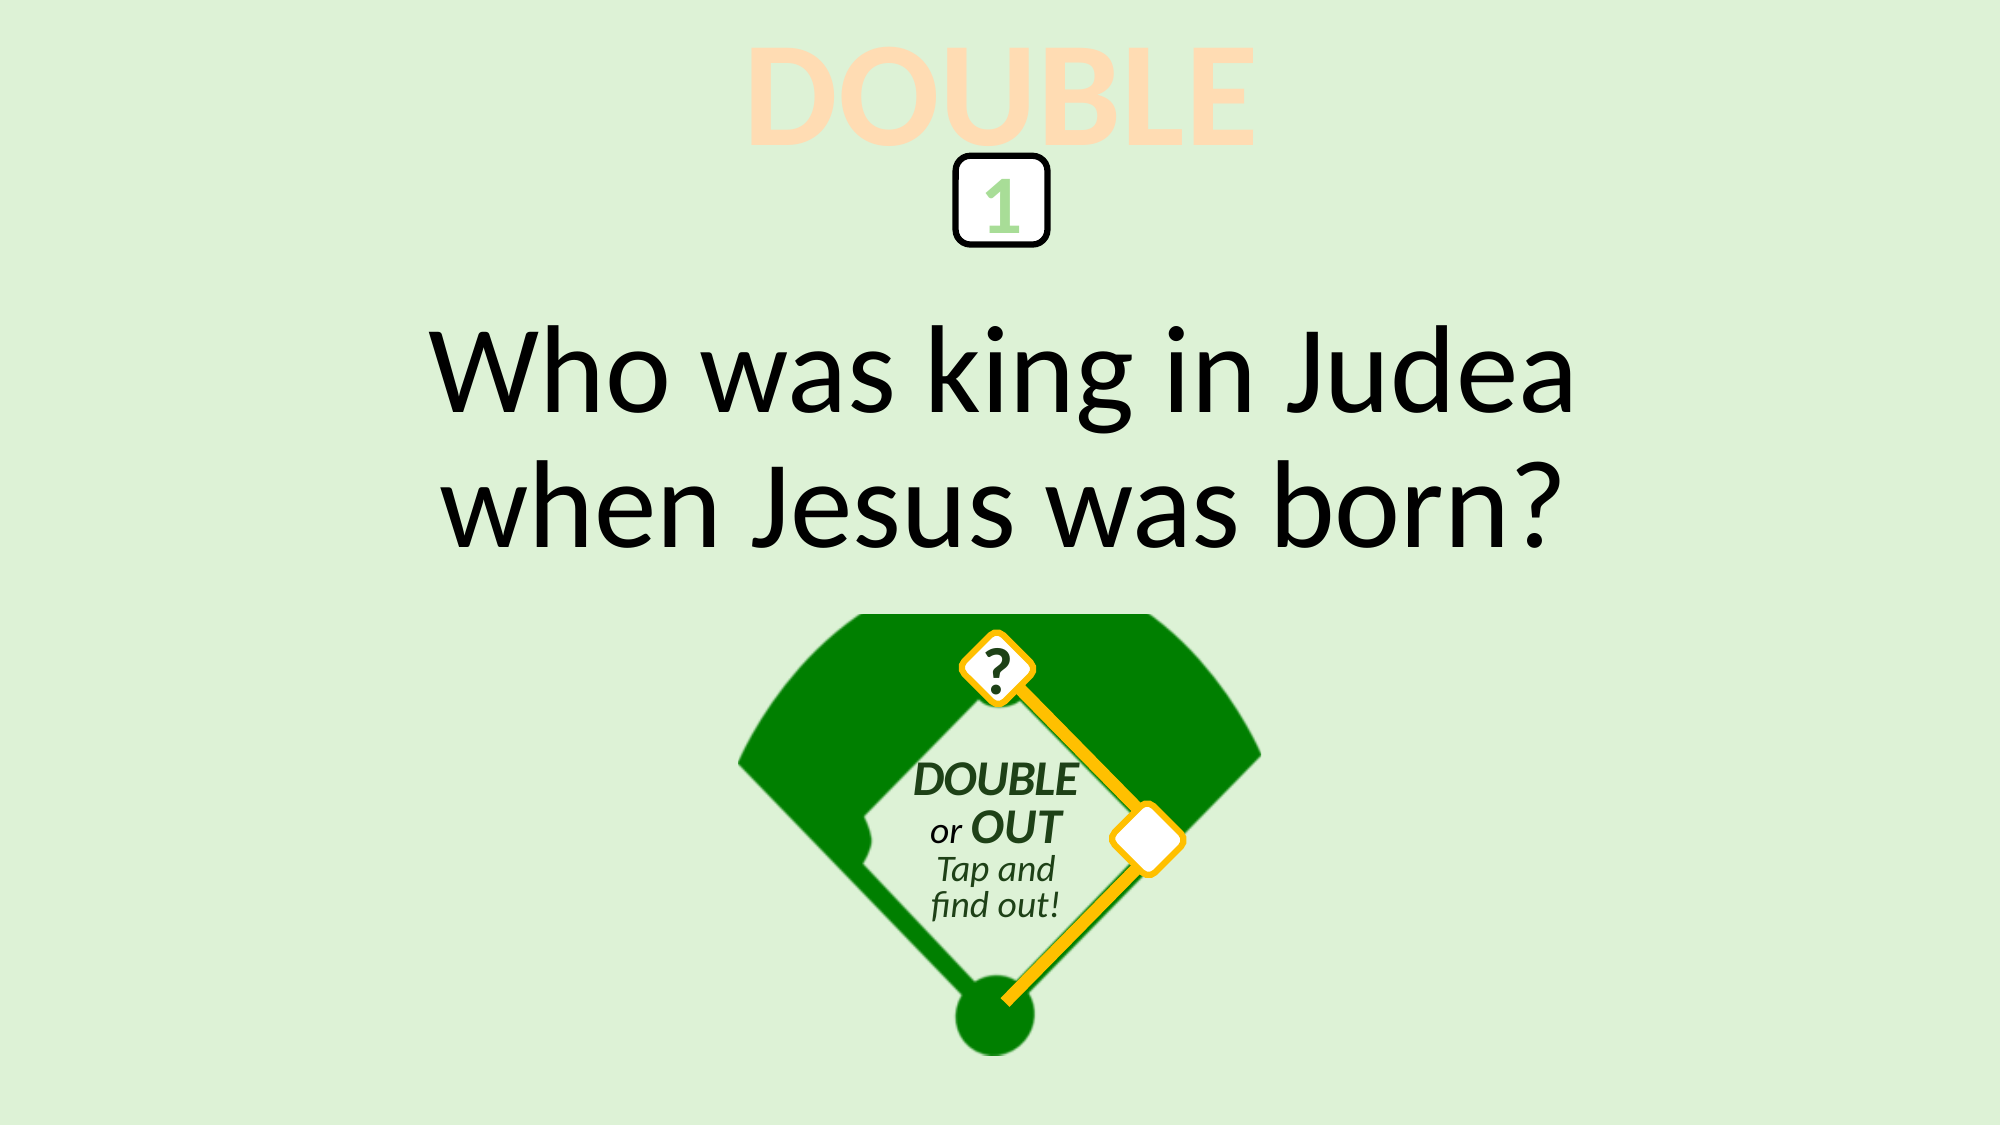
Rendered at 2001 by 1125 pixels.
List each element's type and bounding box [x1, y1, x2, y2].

text_box [1004, 861, 1144, 1003]
text_box [0, 0, 2000, 1125]
picture [737, 614, 1262, 1056]
text_box [1002, 671, 1142, 813]
